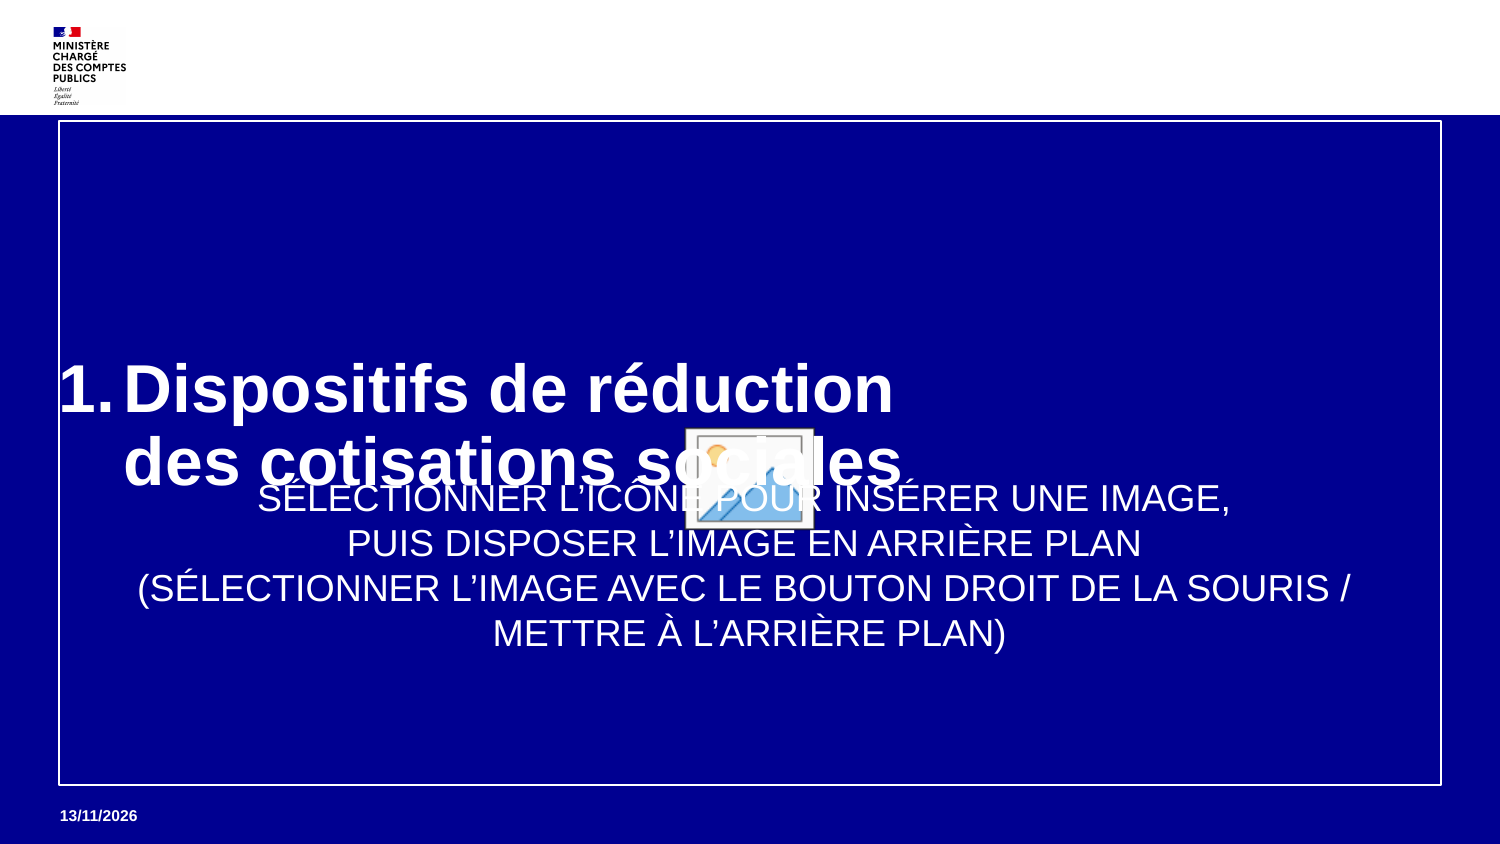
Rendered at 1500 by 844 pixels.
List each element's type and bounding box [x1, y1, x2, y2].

picture [53, 27, 126, 105]
picture [0, 114, 1500, 844]
